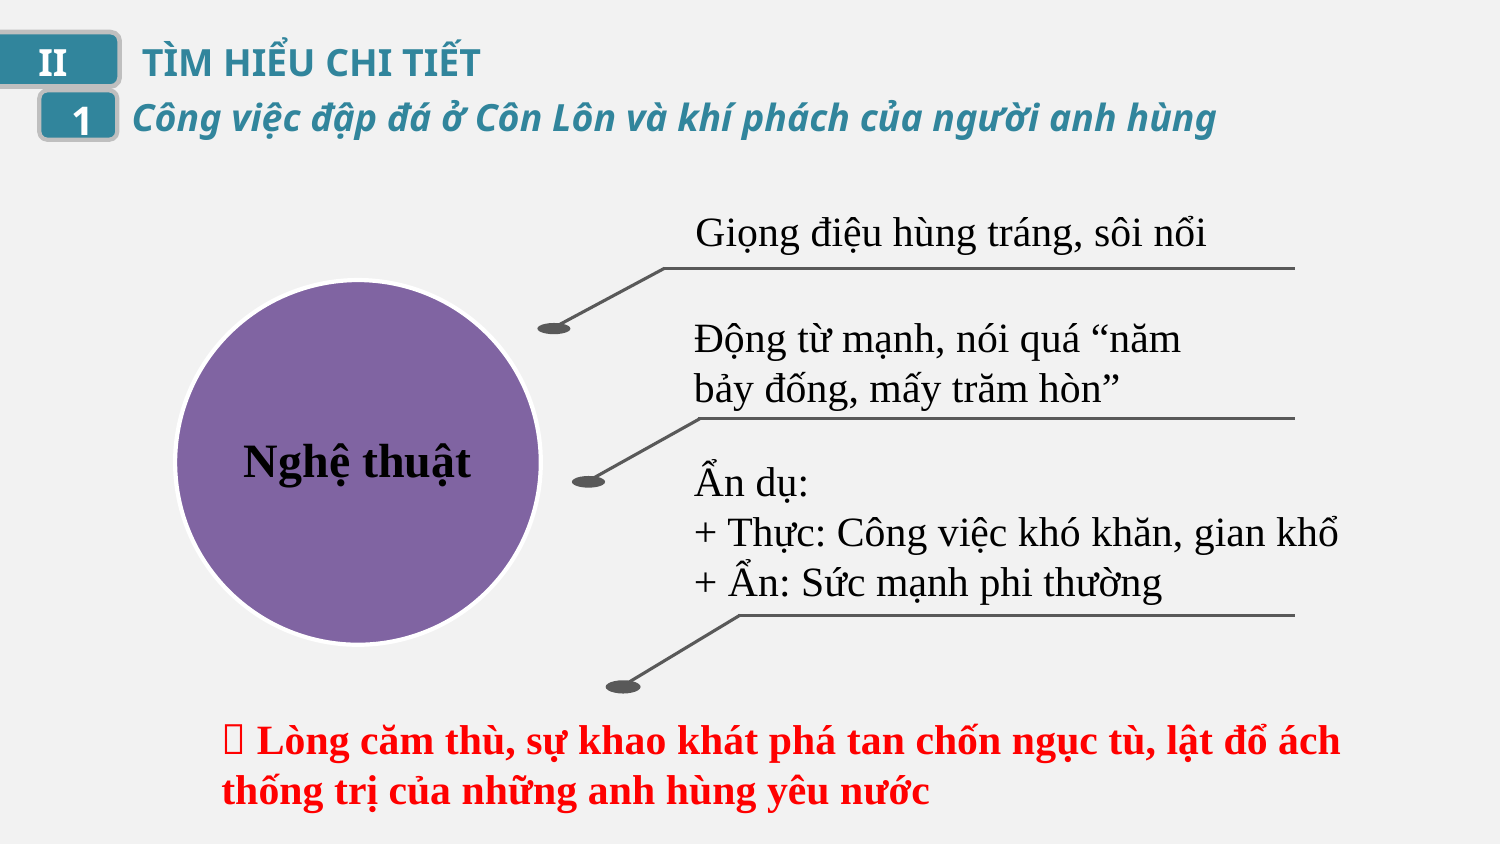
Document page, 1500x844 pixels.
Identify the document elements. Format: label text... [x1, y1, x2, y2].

text_box Động từ mạnh, nói quá “năm bảy đống, mấy trăm hòn” [679, 342, 1257, 417]
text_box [174, 279, 542, 645]
text_box Ẩn dụ: + Thực: Công việc khó khăn, gian khổ + Ẩn: Sức mạnh phi thường [679, 447, 1412, 613]
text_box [571, 418, 1296, 488]
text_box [605, 614, 1295, 694]
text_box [0, 31, 550, 93]
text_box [39, 86, 1353, 152]
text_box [537, 267, 1295, 335]
text_box  Lòng căm thù, sự khao khát phá tan chốn ngục tù, lật đổ ách thống trị của những anh hùng yêu nước [206, 705, 1424, 821]
text_box Giọng điệu hùng tráng, sôi nổi [680, 197, 1258, 263]
